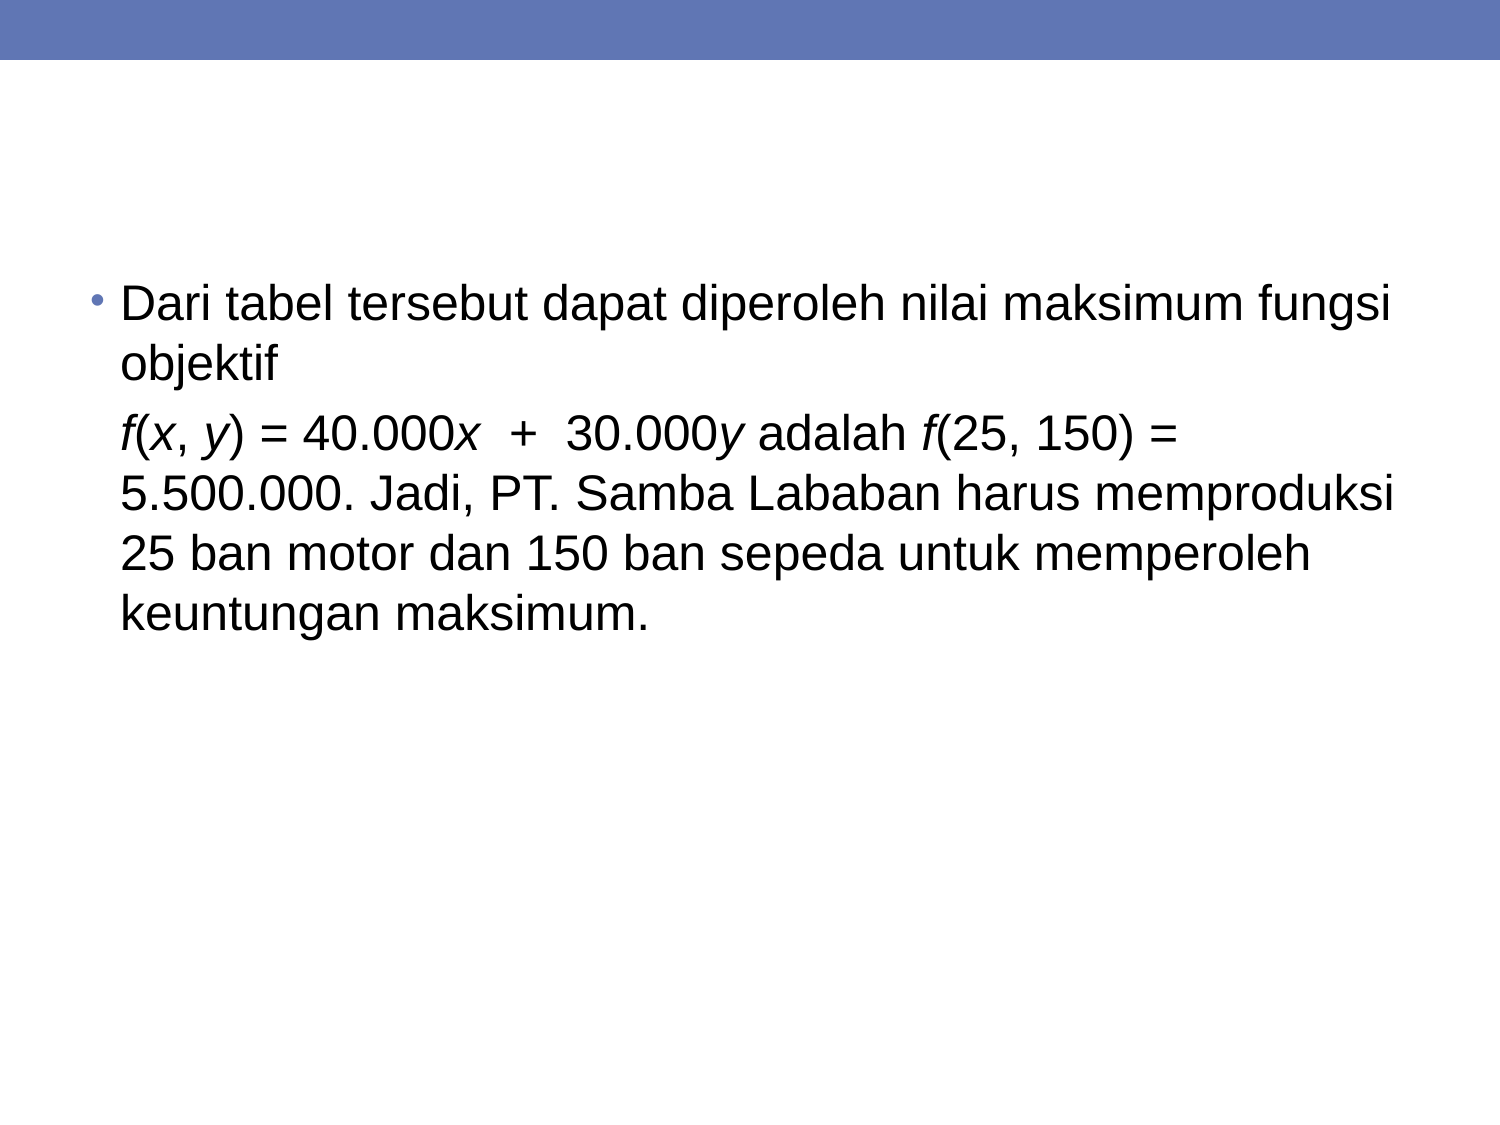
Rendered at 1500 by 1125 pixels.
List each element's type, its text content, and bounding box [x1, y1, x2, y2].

list Dari tabel tersebut dapat diperoleh nilai maksimum fungsi objektif f(x, y) = 40.000x + 30.000y adalah f(25, 150) = 5.500.000. Jadi, PT. Samba Lababan harus memproduksi 25 ban motor dan 150 ban sepeda untuk memperoleh keuntungan maksimum. [75, 262, 1425, 1063]
